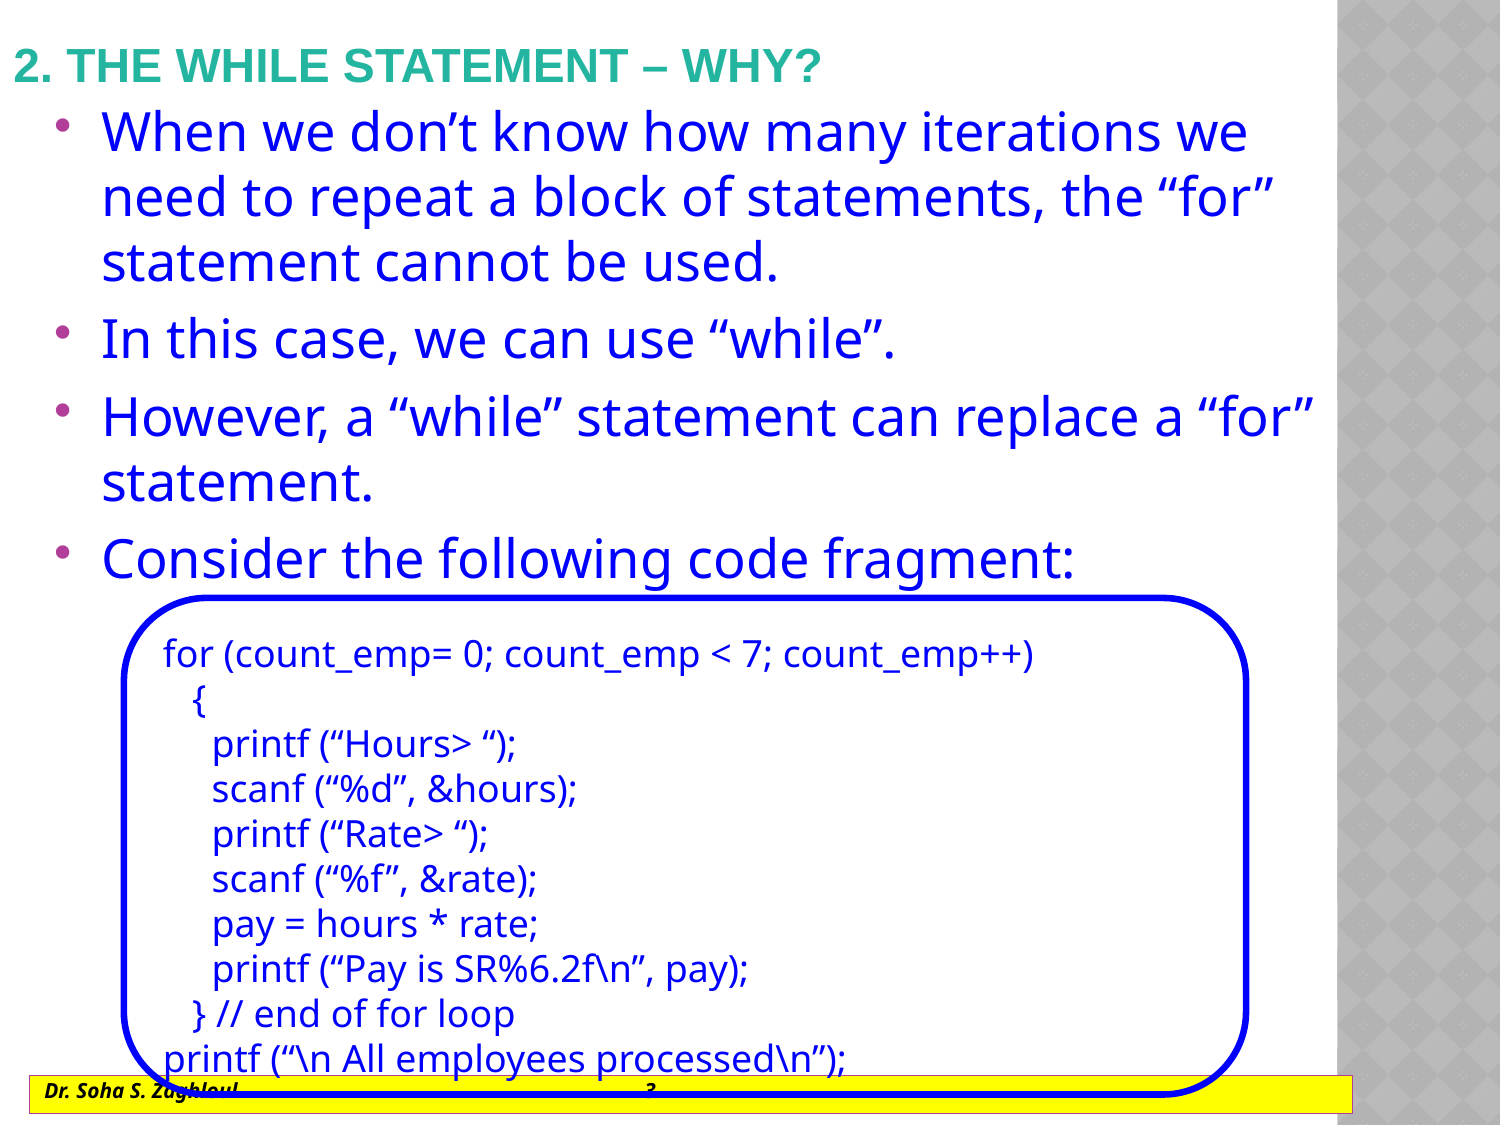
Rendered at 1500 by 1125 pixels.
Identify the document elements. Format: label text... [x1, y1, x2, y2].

list When we don’t know how many iterations we need to repeat a block of statements, the “for” statement cannot be used. In this case, we can use “while”. However, a “while” statement can replace a “for” statement. Consider the following code fragment: [41, 93, 1341, 1059]
text_box for (count_emp= 0; count_emp < 7; count_emp++) { printf (“Hours> “); scanf (“%d”, &hours); printf (“Rate> “); scanf (“%f”, &rate); pay = hours * rate; printf (“Pay is SR%6.2f\n”, pay); } // end of for loop printf (“\n All employees processed\n”); [120, 594, 1250, 1098]
text_box Dr. Soha S. Zaghloul 3 [29, 1075, 1353, 1114]
title 2. The WHILE STATEMENT – why? [5, 19, 1341, 93]
